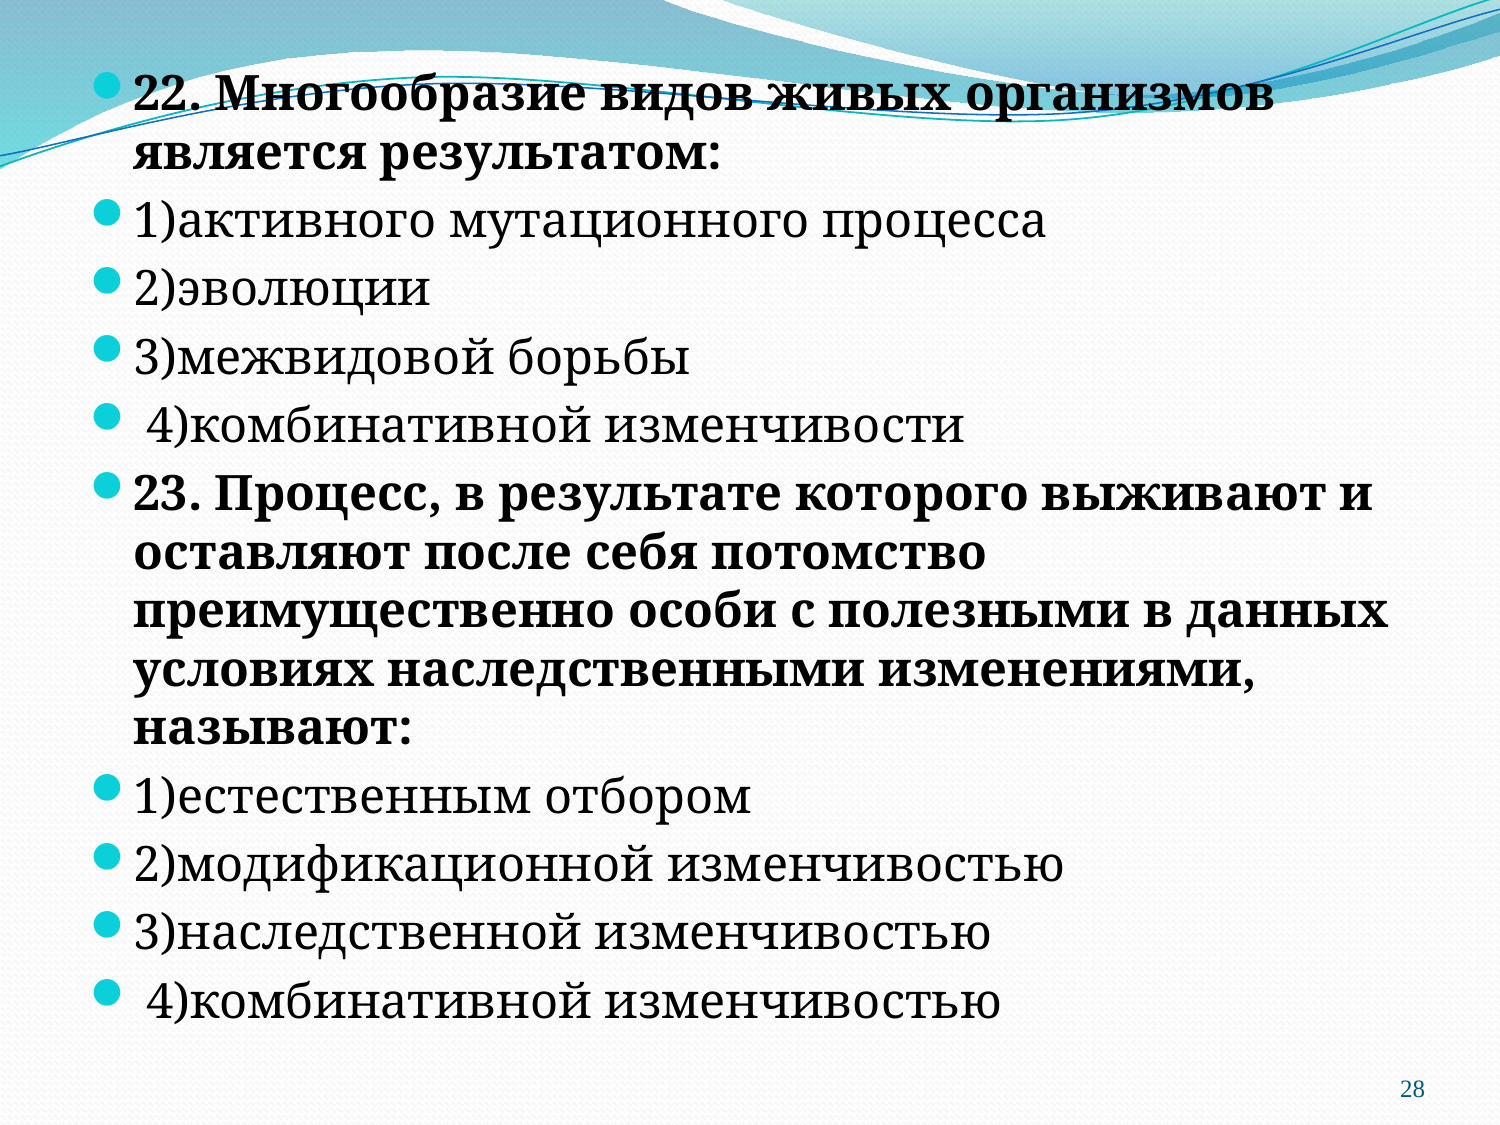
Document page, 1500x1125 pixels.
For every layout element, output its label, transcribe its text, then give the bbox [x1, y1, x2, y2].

list 22. Многообразие видов живых организмов является результатом: 1)активного мутационного процесса 2)эволюции 3)межвидовой борьбы 4)комбинативной изменчивости 23. Процесс, в результате которого выживают и оставляют после себя потомство преимущественно особи с полезными в данных условиях наследственными изменениями, называют: 1)естественным отбором 2)модификационной изменчивостью 3)наследственной изменчивостью 4)комбинативной изменчивостью [75, 54, 1425, 1038]
slide_number 28 [1299, 1042, 1425, 1103]
